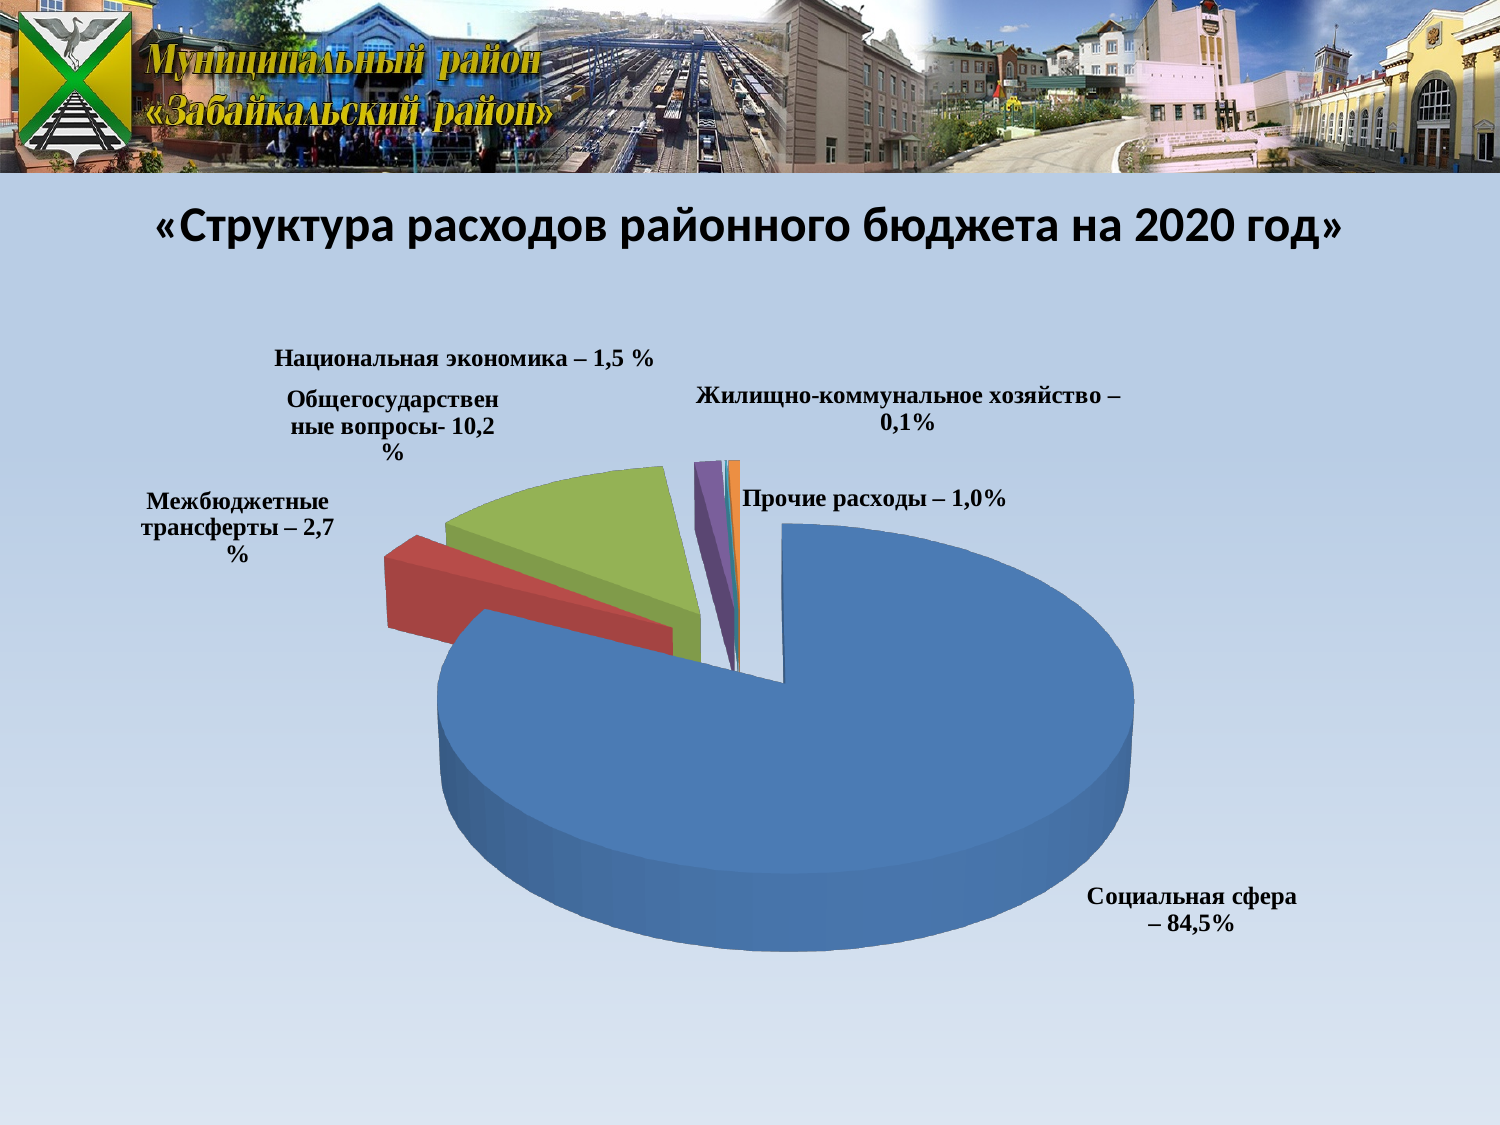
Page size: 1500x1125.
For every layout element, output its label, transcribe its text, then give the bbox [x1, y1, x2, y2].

text_box «Структура расходов районного бюджета на 2020 год» [0, 184, 1500, 268]
picture [0, 0, 1500, 173]
chart [76, 302, 1428, 1048]
